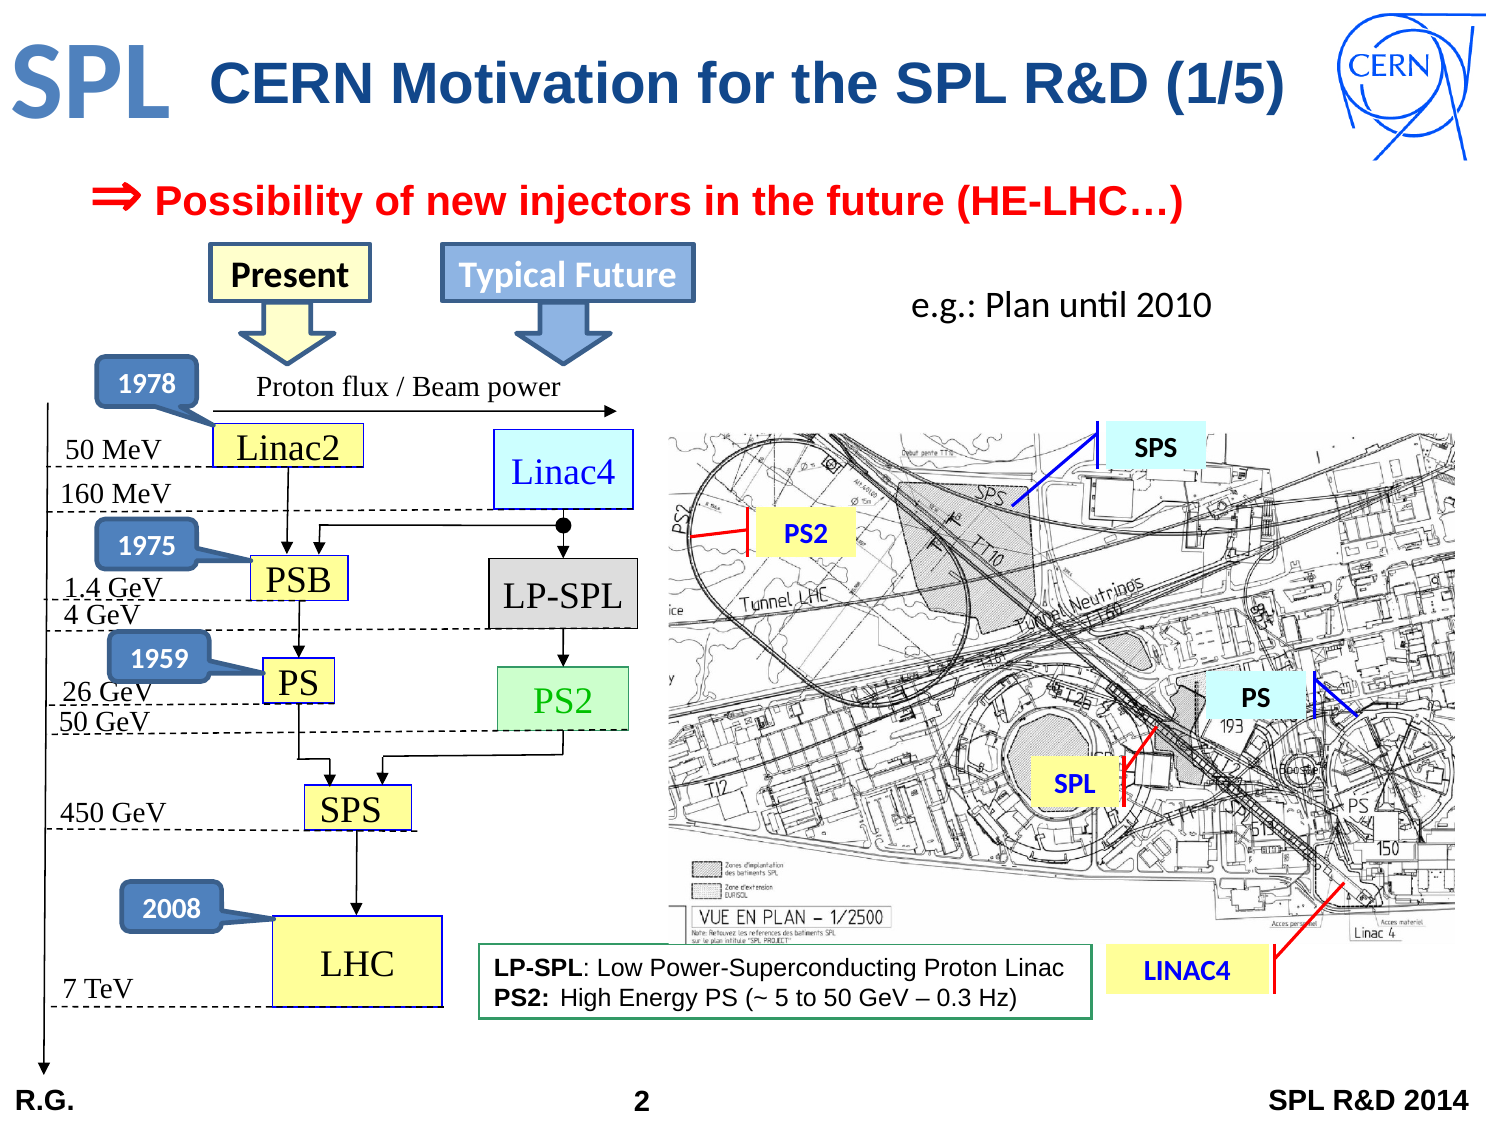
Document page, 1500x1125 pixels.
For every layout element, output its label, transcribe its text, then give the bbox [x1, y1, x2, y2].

text_box 160 MeV [48, 474, 192, 507]
picture [668, 432, 1456, 945]
text_box 450 GeV [47, 785, 182, 827]
text_box [213, 404, 617, 418]
text_box Proton flux / Beam power [241, 359, 576, 410]
text_box 50 GeV [47, 714, 166, 728]
text_box SPS [304, 784, 412, 827]
text_box PS2 [497, 666, 629, 730]
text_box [45, 627, 272, 632]
text_box PSB [250, 555, 349, 601]
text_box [45, 508, 245, 513]
text_box 7 TeV [47, 962, 149, 1006]
text_box 50 MeV [50, 422, 177, 464]
text_box Þ Possibility of new injectors in the future (HE-LHC…) [74, 141, 1500, 237]
text_box 2008 [119, 879, 277, 934]
text_box Linac4 [493, 429, 634, 508]
text_box LINAC4 [1106, 953, 1269, 994]
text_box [210, 243, 371, 365]
text_box LHC [272, 916, 443, 1006]
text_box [328, 508, 634, 513]
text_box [327, 627, 631, 632]
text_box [46, 729, 628, 735]
text_box 1959 [106, 640, 266, 684]
text_box 4 GeV [49, 588, 156, 626]
title CERN Motivation for the SPL R&D (1/5) [174, 0, 1338, 161]
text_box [442, 243, 694, 365]
text_box [556, 520, 571, 524]
text_box 50 GeV [47, 695, 166, 701]
picture [1338, 12, 1486, 141]
text_box SPS [1106, 421, 1206, 431]
text_box 1978 [94, 354, 216, 428]
text_box e.g.: Plan until 2010 [896, 272, 1228, 333]
text_box PS [263, 657, 335, 702]
text_box LP-SPL: Low Power-Superconducting Proton Linac PS2: High Energy PS (~ 5 to 50 GeV – 0.3 Hz) [479, 943, 1092, 1019]
text_box 1.4 GeV [49, 561, 178, 611]
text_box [46, 828, 418, 832]
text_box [0, 736, 383, 741]
text_box [323, 765, 337, 787]
text_box 26 GeV [47, 665, 170, 701]
text_box LP-SPL [489, 558, 638, 629]
text_box Linac2 [213, 423, 364, 467]
text_box 1975 [94, 520, 254, 572]
